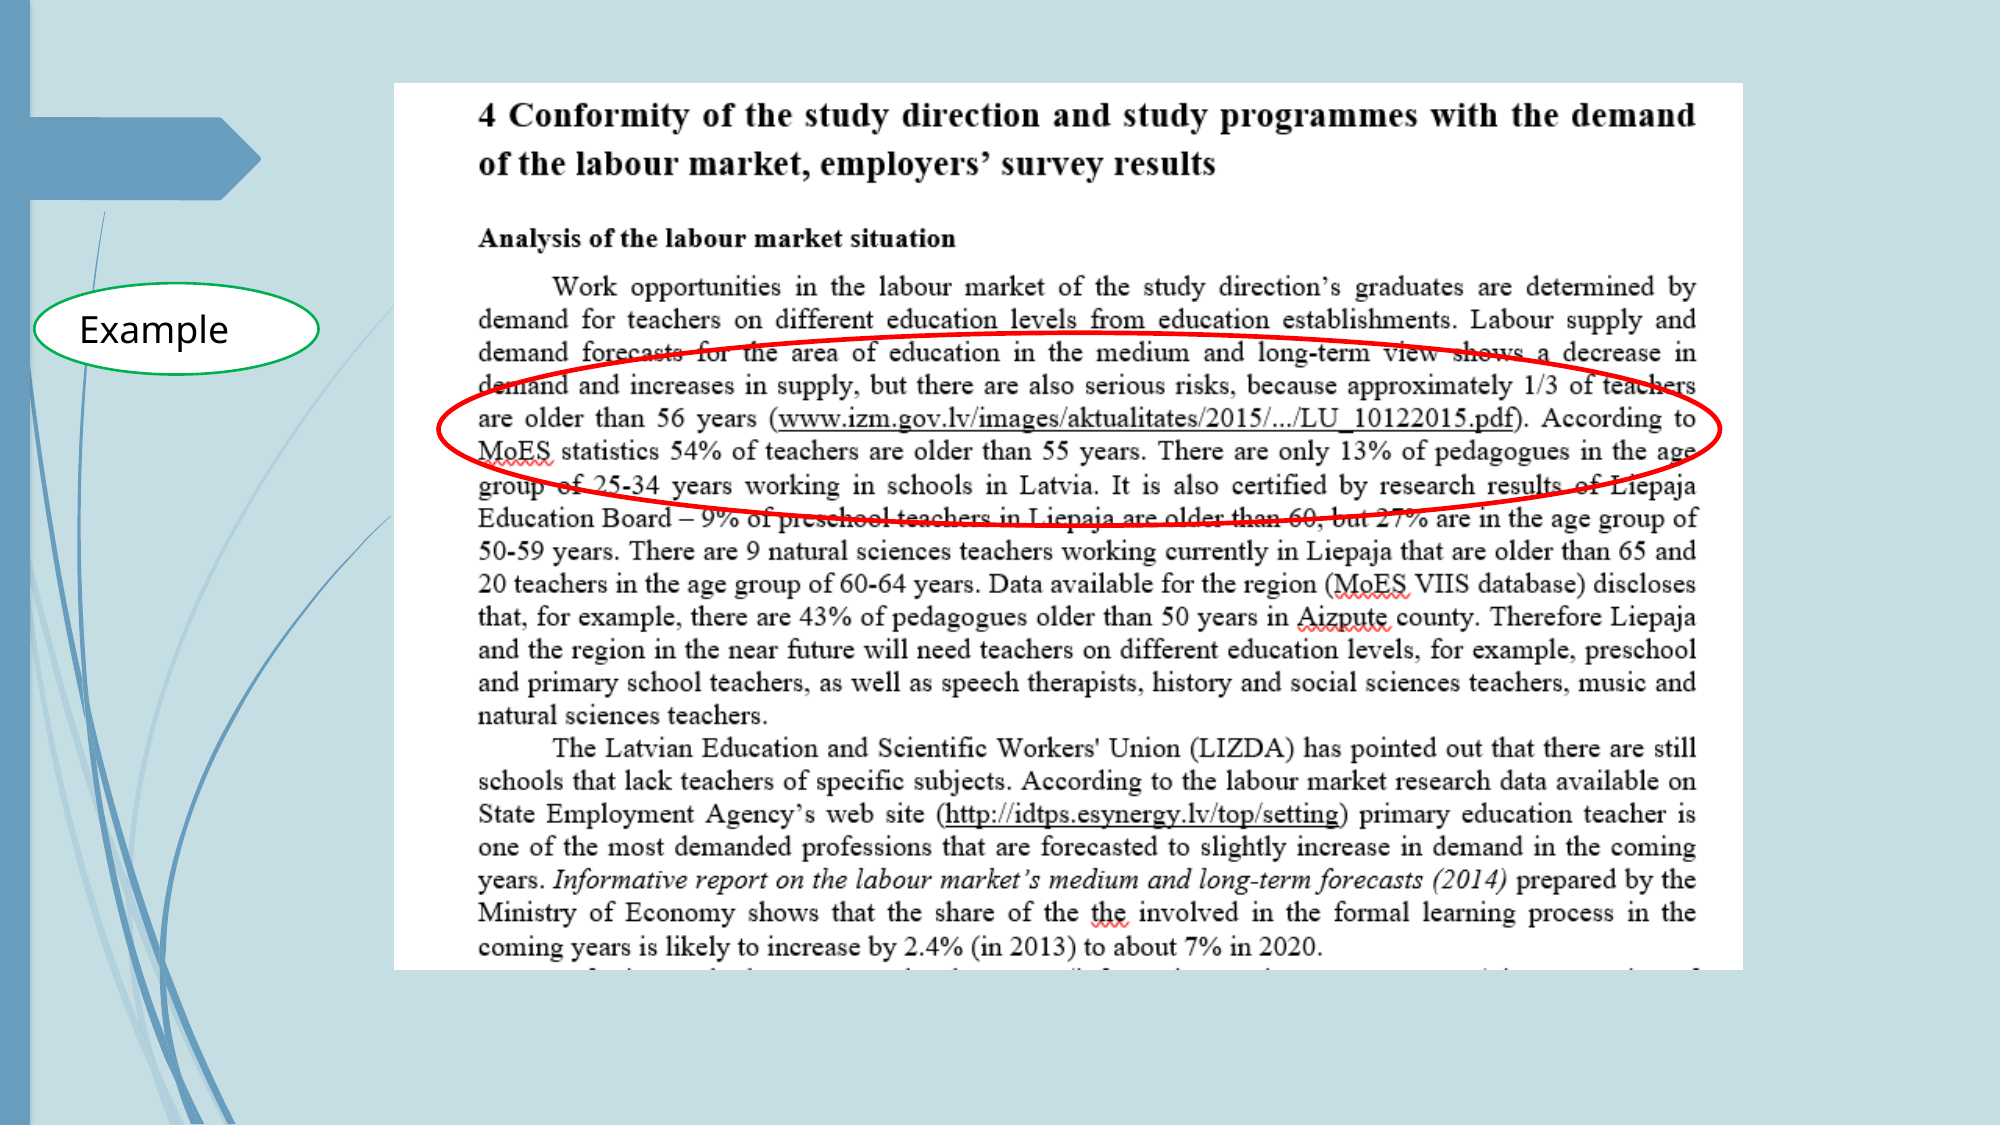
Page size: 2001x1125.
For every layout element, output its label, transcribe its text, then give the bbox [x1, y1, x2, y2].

picture [394, 83, 1743, 970]
text_box [65, 359, 287, 376]
text_box [32, 299, 64, 359]
text_box [67, 281, 286, 298]
text_box Example [64, 298, 348, 359]
